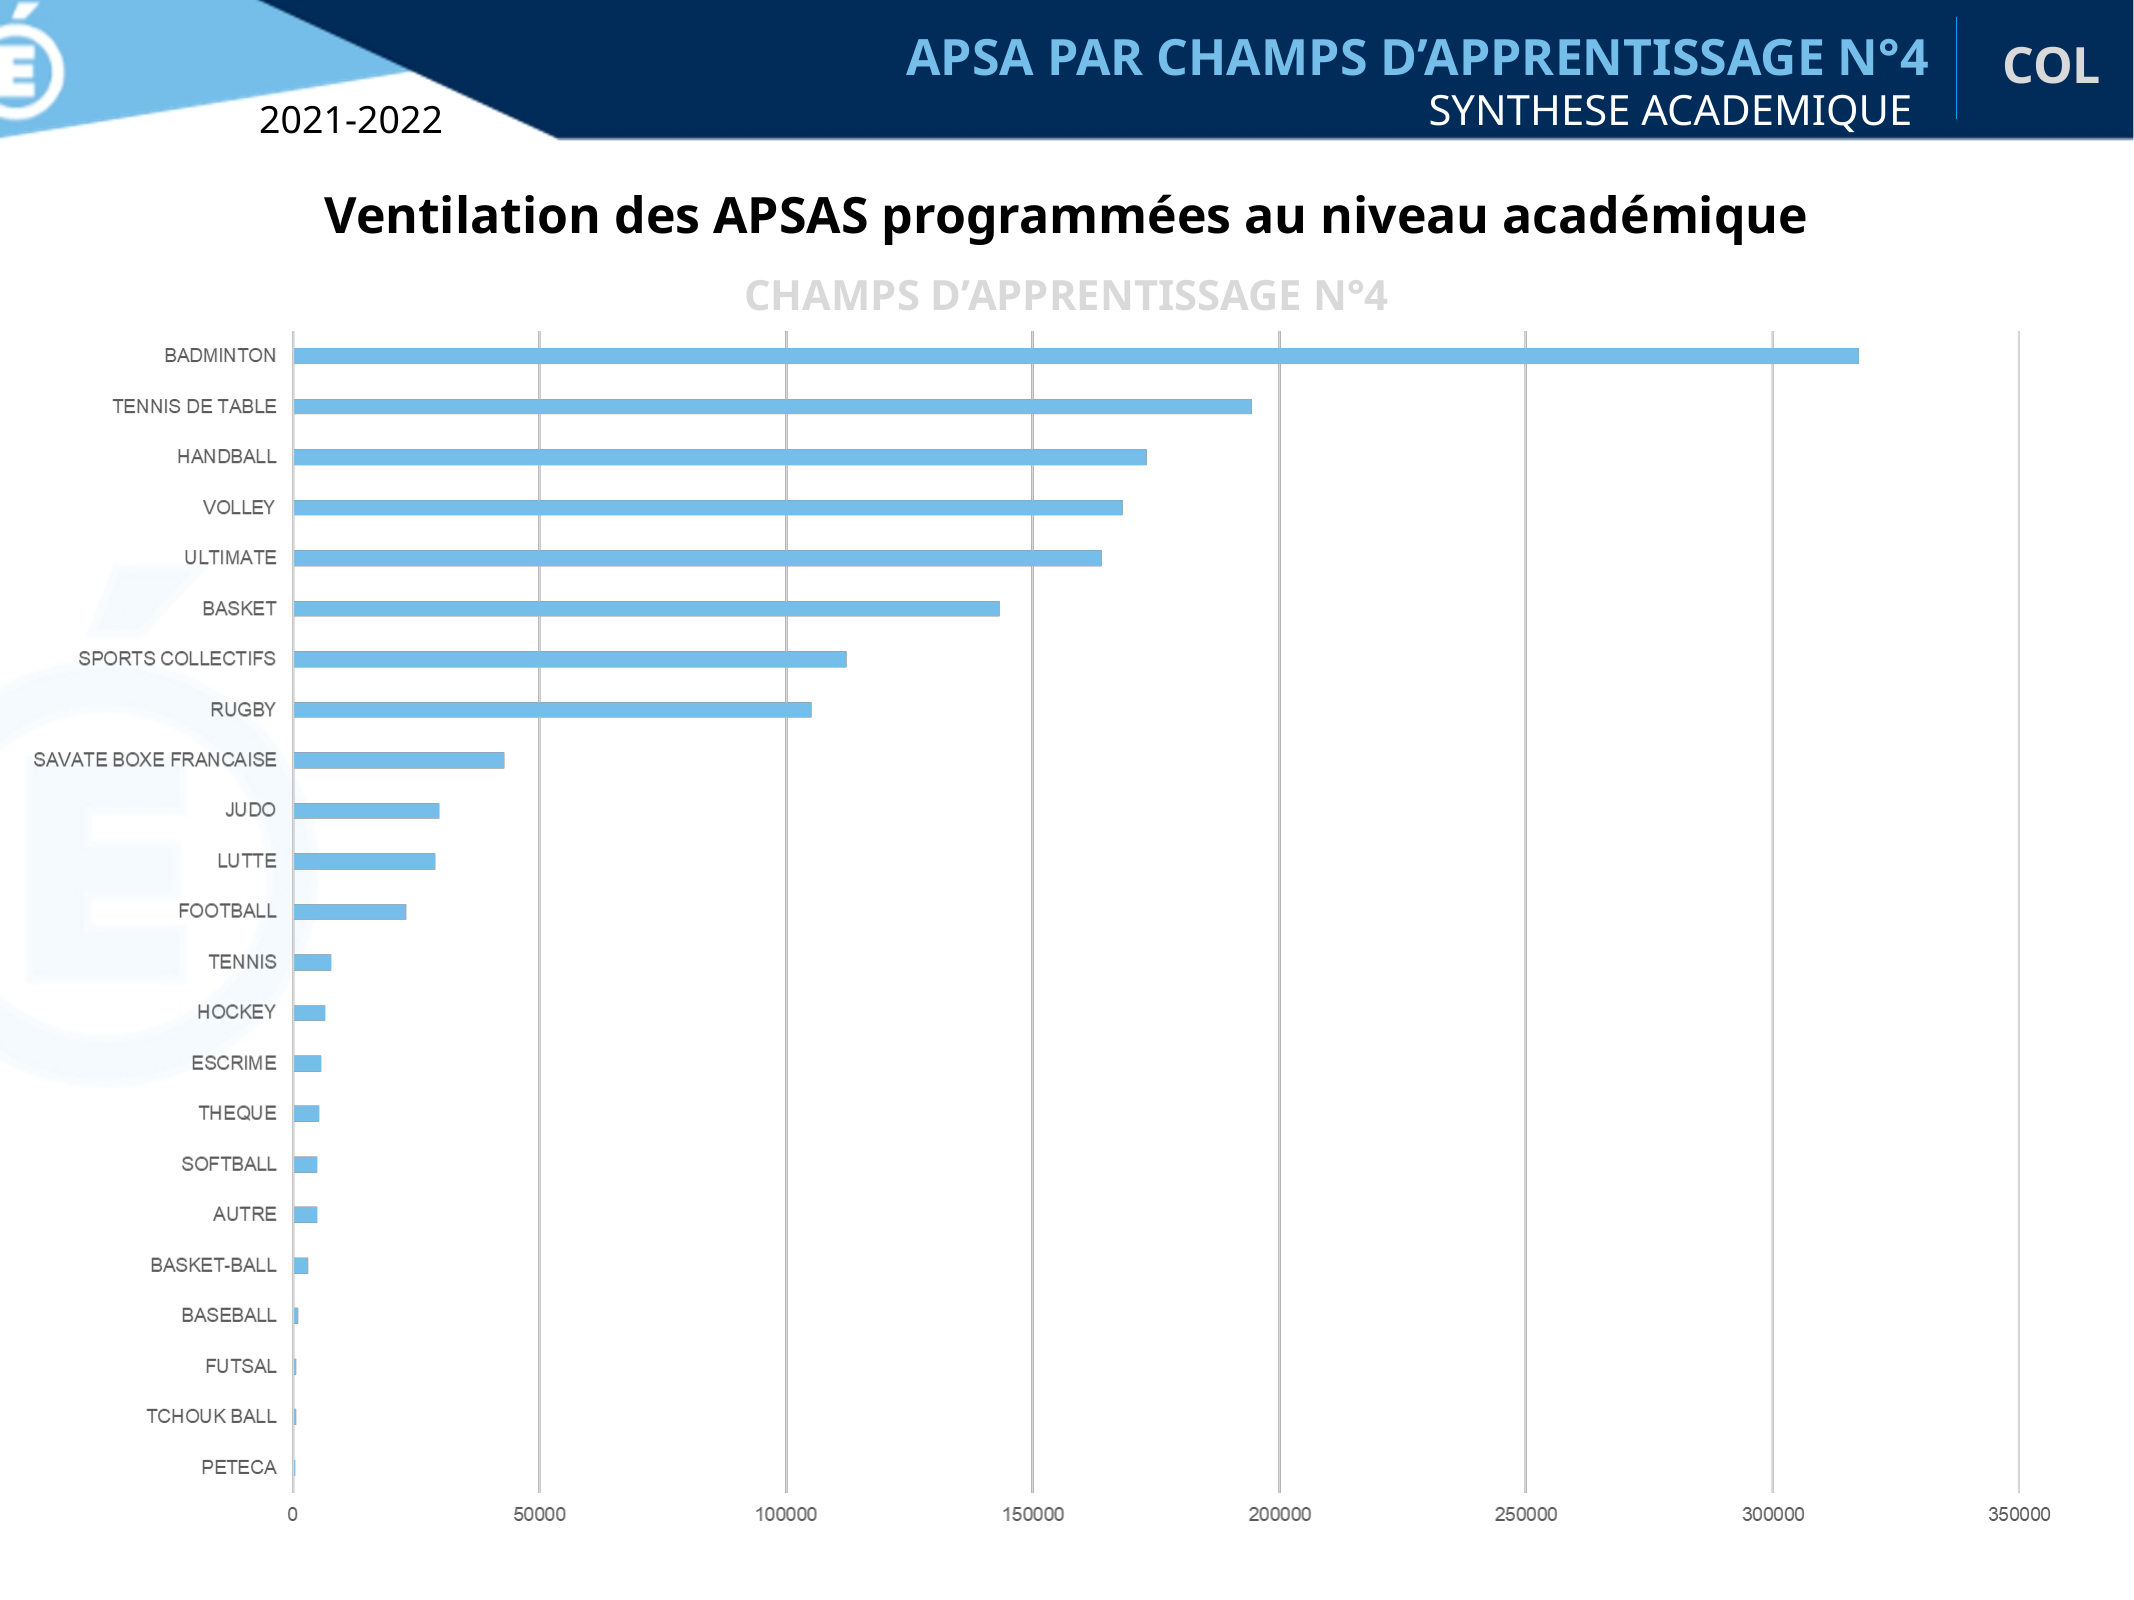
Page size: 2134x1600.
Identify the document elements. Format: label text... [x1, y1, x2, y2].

text_box Ventilation des APSAS programmées au niveau académique [173, 175, 1960, 252]
text_box SYNTHESE ACADEMIQUE [1413, 76, 1928, 141]
text_box 2021-2022 [119, 88, 583, 150]
text_box APSA PAR CHAMPS D’APPRENTISSAGE N°4 [274, 17, 1938, 94]
picture [0, 0, 2134, 1600]
text_box COL [1975, 26, 2129, 102]
text_box CHAMPS D’APPRENTISSAGE N°4 [173, 260, 1960, 308]
